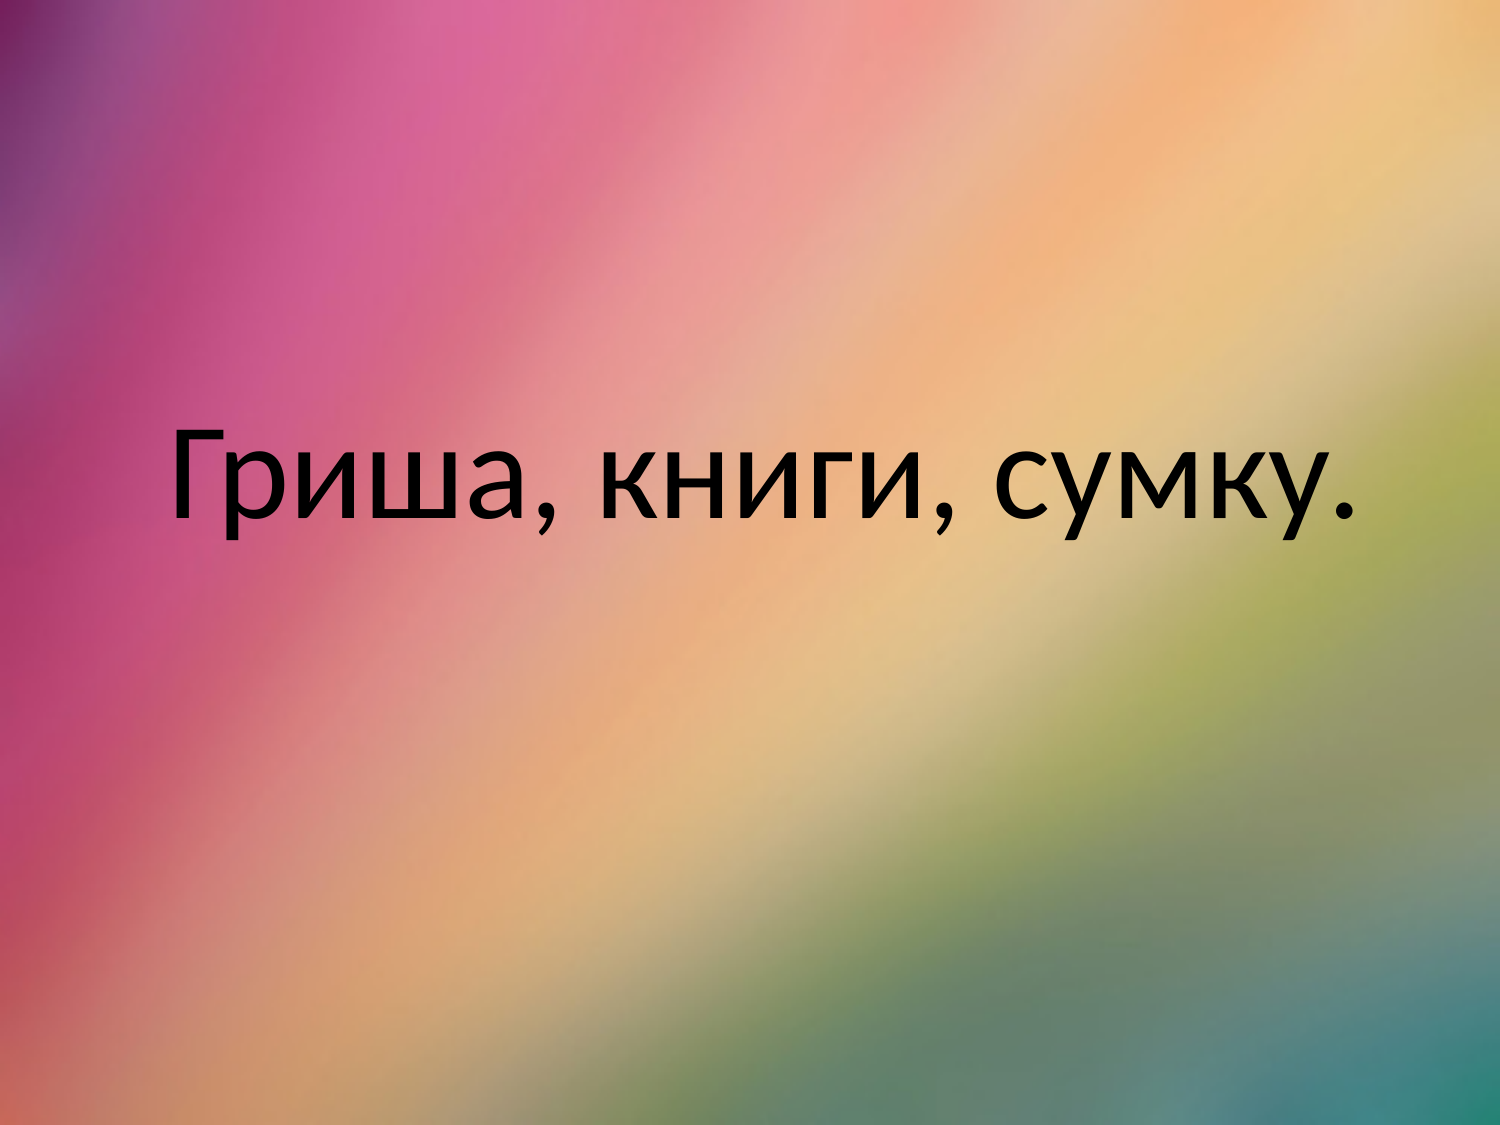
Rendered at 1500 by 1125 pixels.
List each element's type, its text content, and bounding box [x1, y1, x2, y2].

picture [0, 0, 1500, 1125]
text_box Гриша, книги, сумку. [153, 373, 1379, 554]
